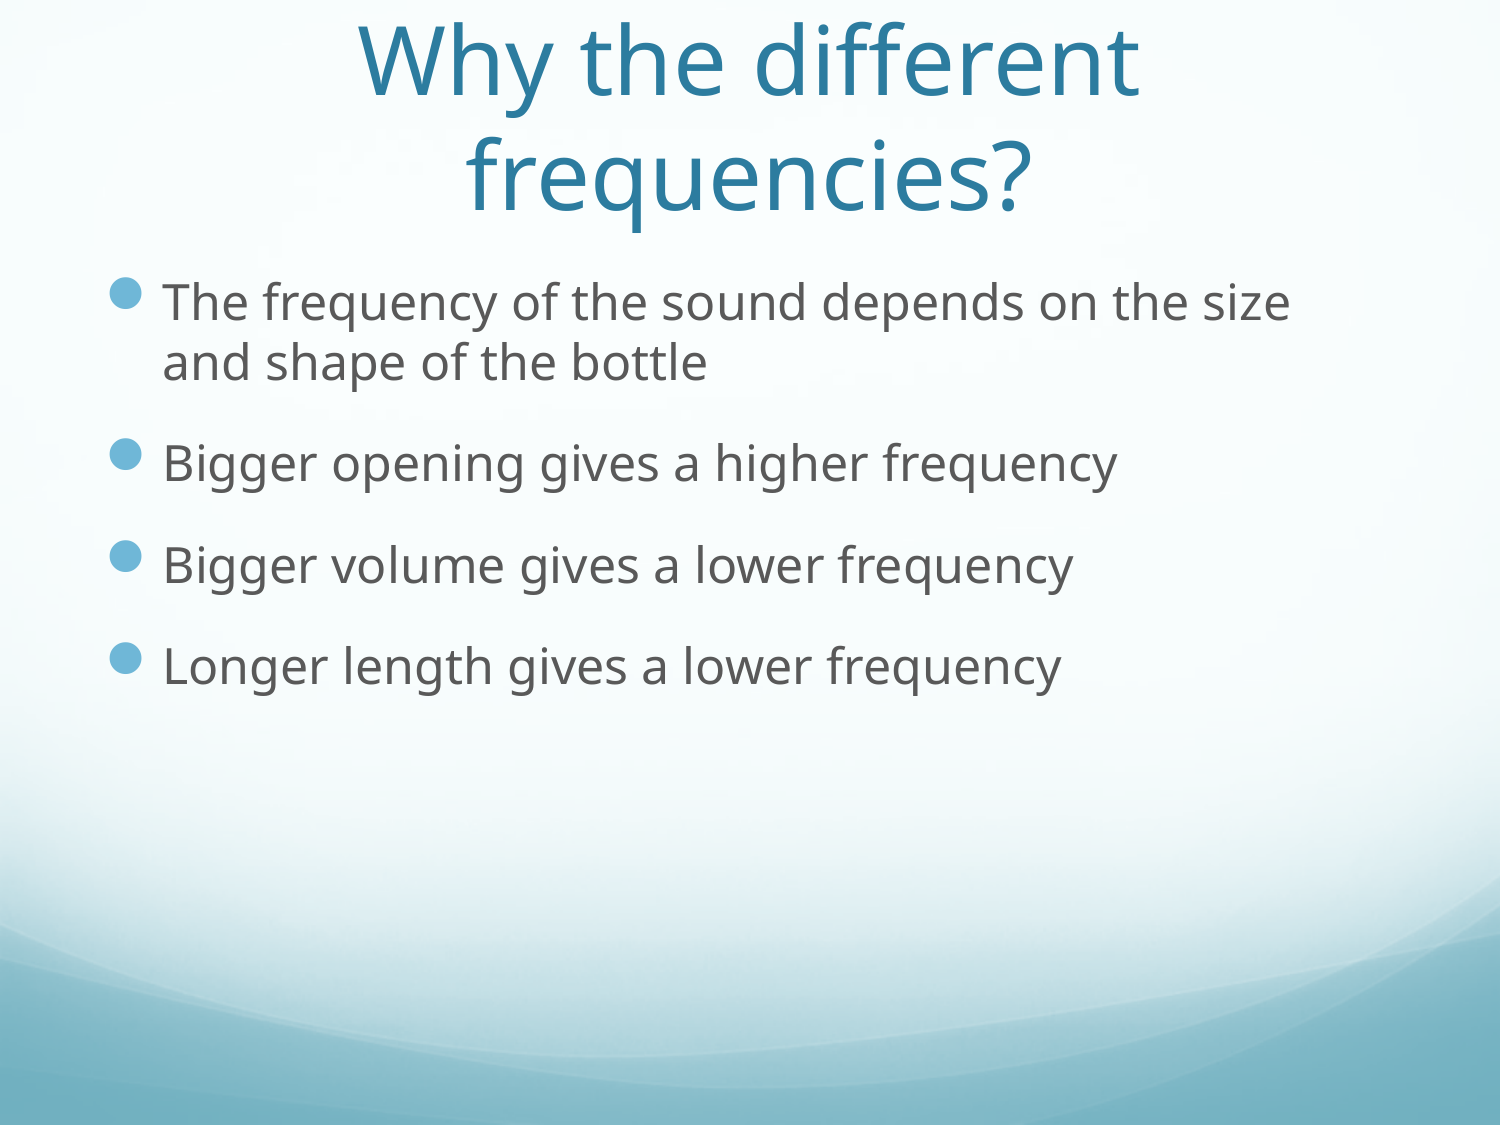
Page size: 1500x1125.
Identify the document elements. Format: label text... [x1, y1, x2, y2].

list The frequency of the sound depends on the size and shape of the bottle Bigger opening gives a higher frequency Bigger volume gives a lower frequency Longer length gives a lower frequency [90, 262, 1410, 975]
title Why the different frequencies? [90, 17, 1410, 237]
